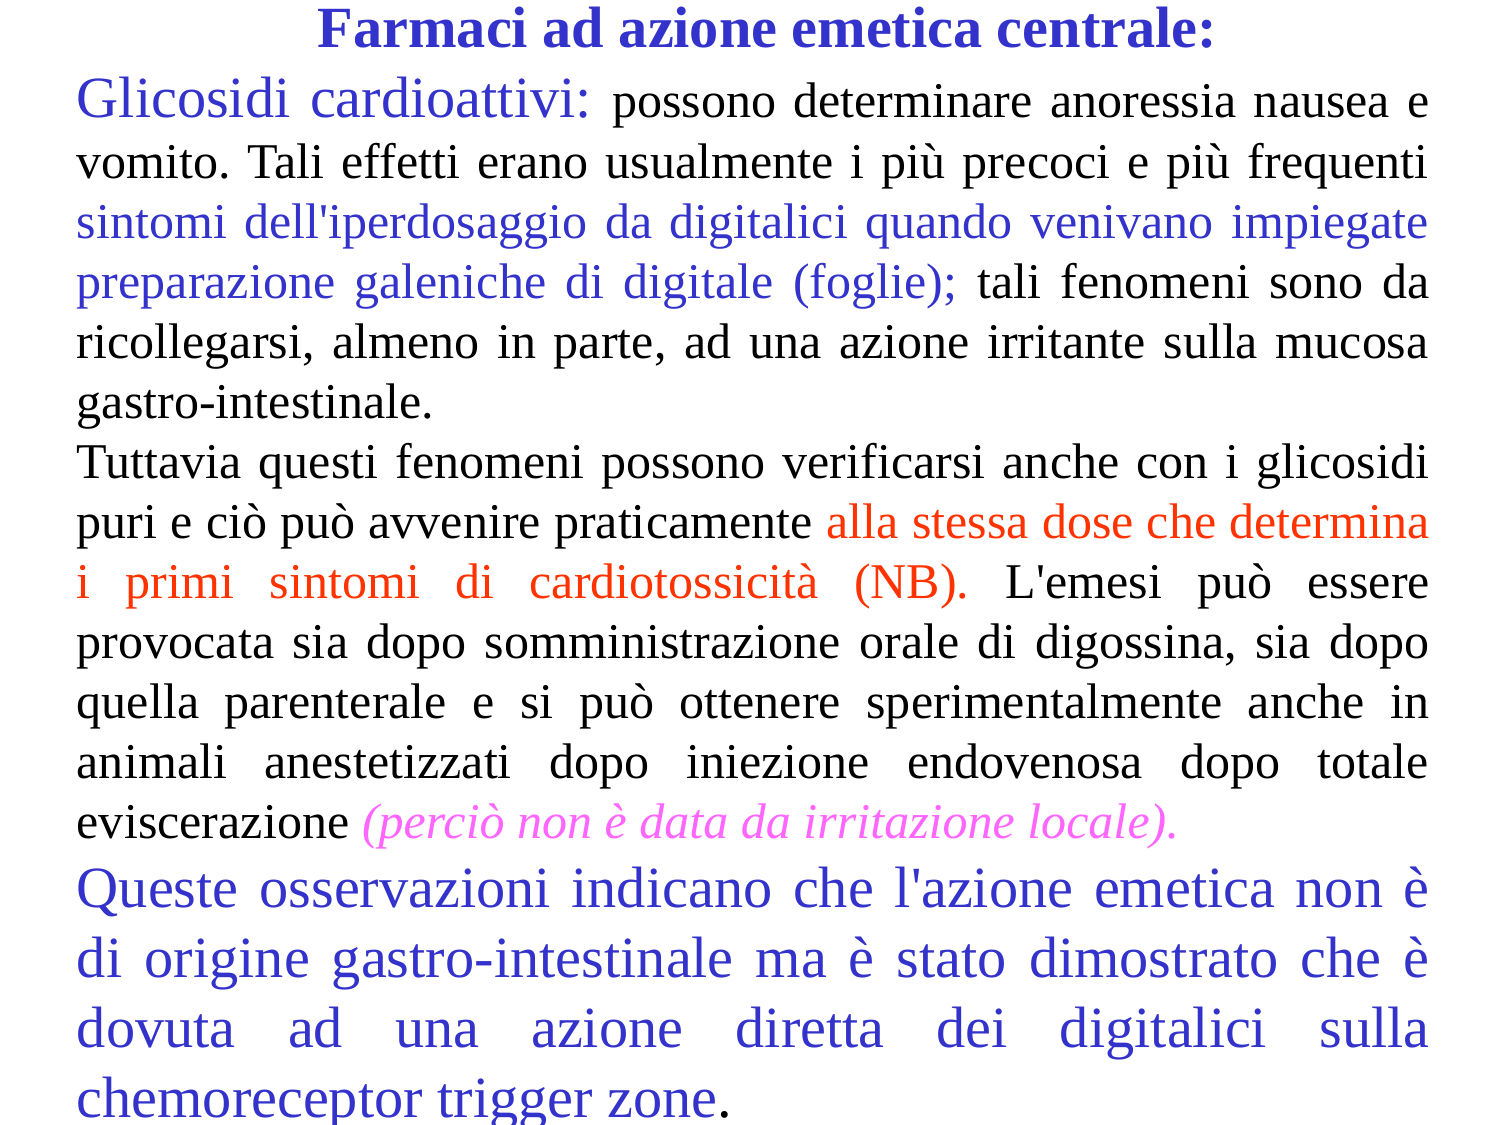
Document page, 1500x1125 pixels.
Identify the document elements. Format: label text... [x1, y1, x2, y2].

text_box [92, 106, 1450, 182]
text_box Farmaci ad azione emetica centrale: Glicosidi cardioattivi: possono determinare anoressia nausea e vomito. Tali effetti erano usualmente i più precoci e più frequenti sintomi dell'iperdosaggio da digitalici quando venivano impiegate preparazione galeniche di digitale (foglie); tali fenomeni sono da ricollegarsi, almeno in parte, ad una azione irritante sulla mucosa gastro-intestinale. Tuttavia questi fenomeni possono verificarsi anche con i glicosidi puri e ciò può avvenire praticamente alla stessa dose che determina i primi sintomi di cardiotossicità (NB). L'emesi può essere provocata sia dopo somministrazione orale di digossina, sia dopo quella parenterale e si può ottenere sperimentalmente anche in animali anestetizzati dopo iniezione endovenosa dopo totale eviscerazione (perciò non è data da irritazione locale). Queste osservazioni indicano che l'azione emetica non è di origine gastro-intestinale ma è stato dimostrato che è dovuta ad una azione diretta dei digitalici sulla chemoreceptor trigger zone. [0, 0, 1446, 1125]
text_box [117, 131, 1475, 207]
